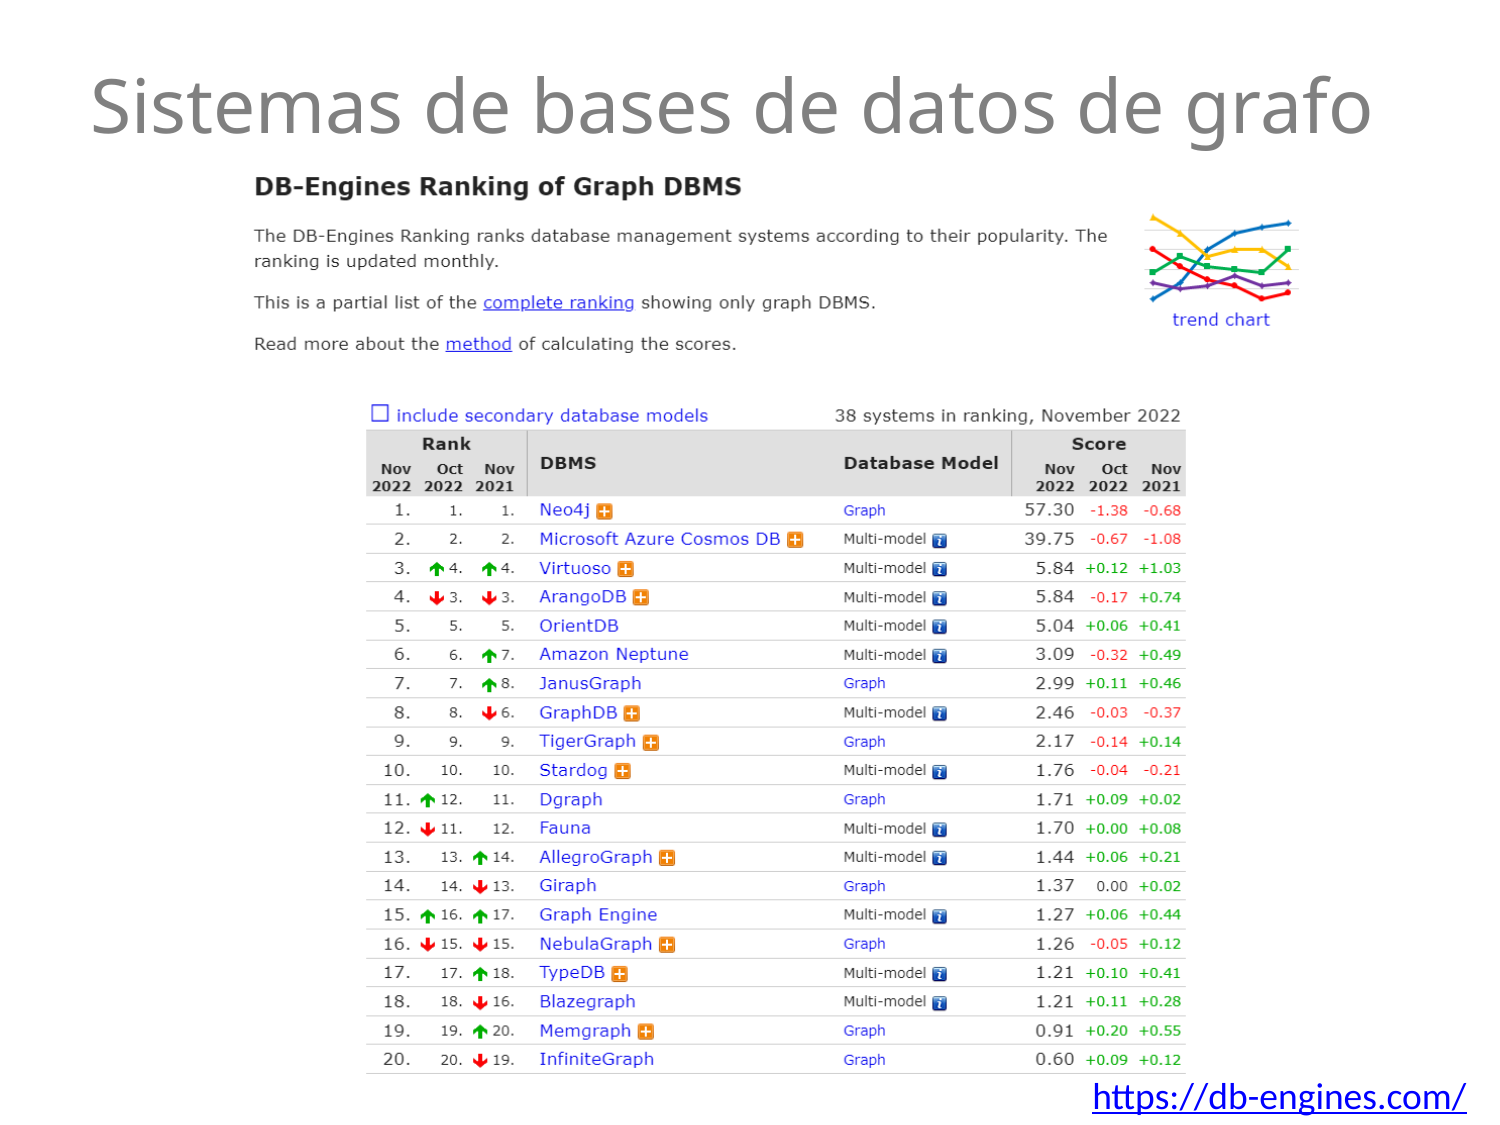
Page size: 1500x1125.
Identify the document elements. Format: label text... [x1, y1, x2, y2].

picture [236, 162, 1313, 1076]
text_box https://db-engines.com/ [1077, 1064, 1482, 1125]
title Sistemas de bases de datos de grafo [75, 45, 1425, 163]
